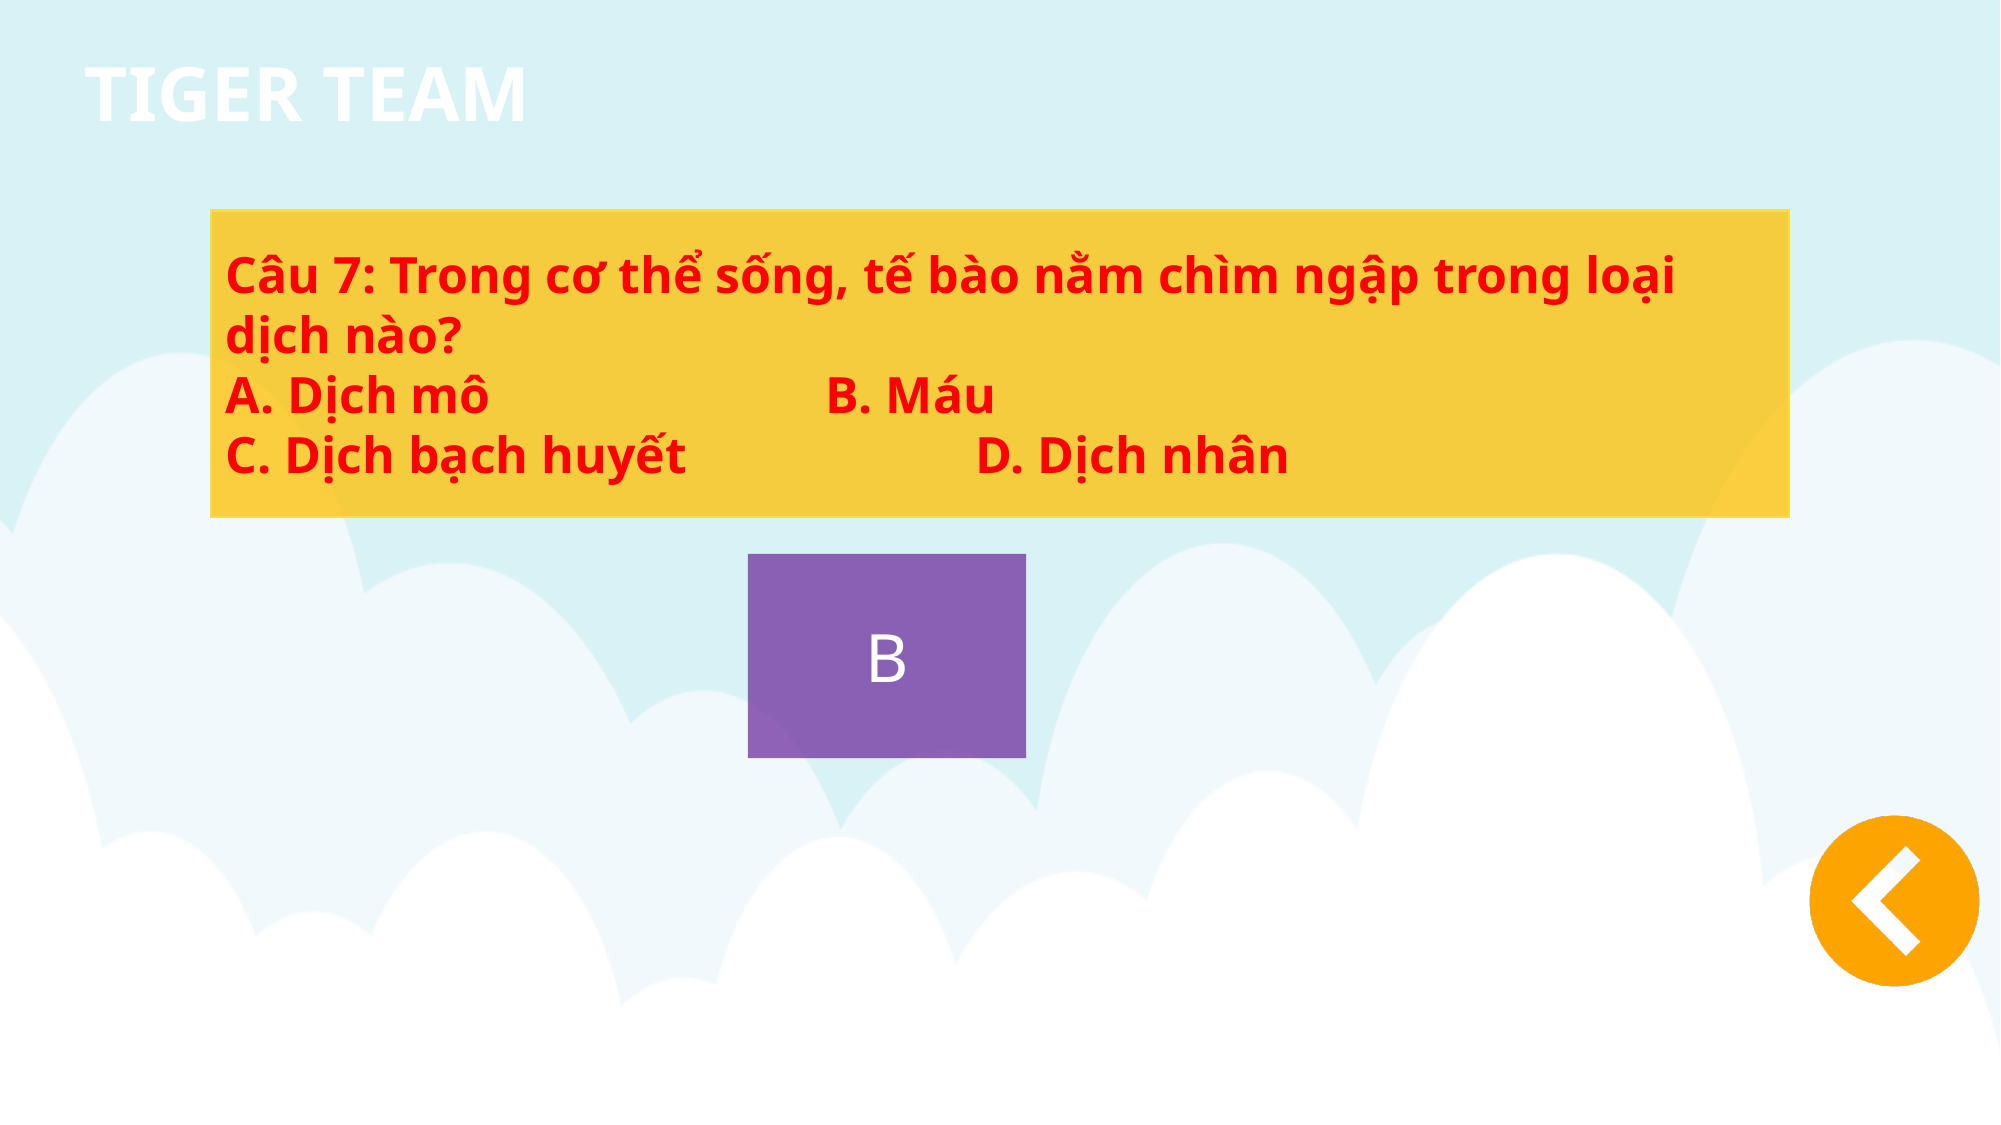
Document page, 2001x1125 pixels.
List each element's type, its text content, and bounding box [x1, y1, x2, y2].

text_box B [747, 553, 1027, 759]
text_box Câu 7: Trong cơ thể sống, tế bào nằm chìm ngập trong loại dịch nào? A. Dịch mô B. Máu C. Dịch bạch huyết D. Dịch nhân [210, 209, 1790, 518]
picture [1788, 795, 2000, 1007]
text_box TIGER TEAM [70, 39, 546, 145]
